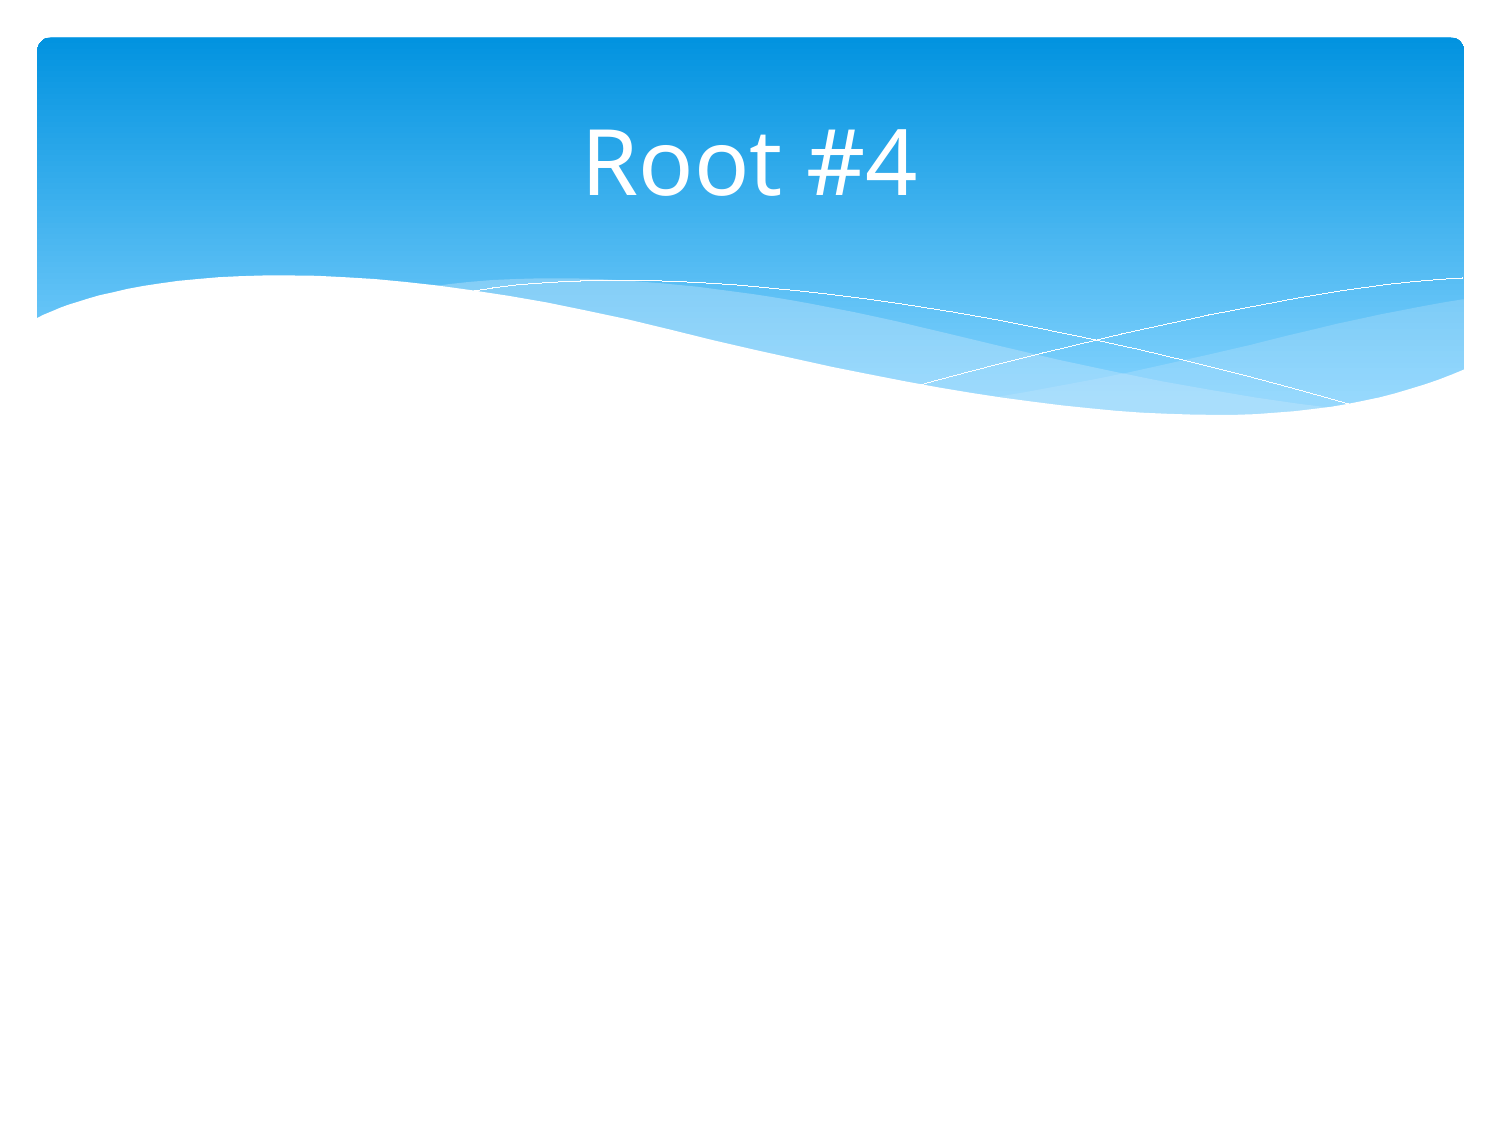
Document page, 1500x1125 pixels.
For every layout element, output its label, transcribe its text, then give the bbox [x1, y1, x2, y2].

title Root #4 [75, 55, 1425, 261]
